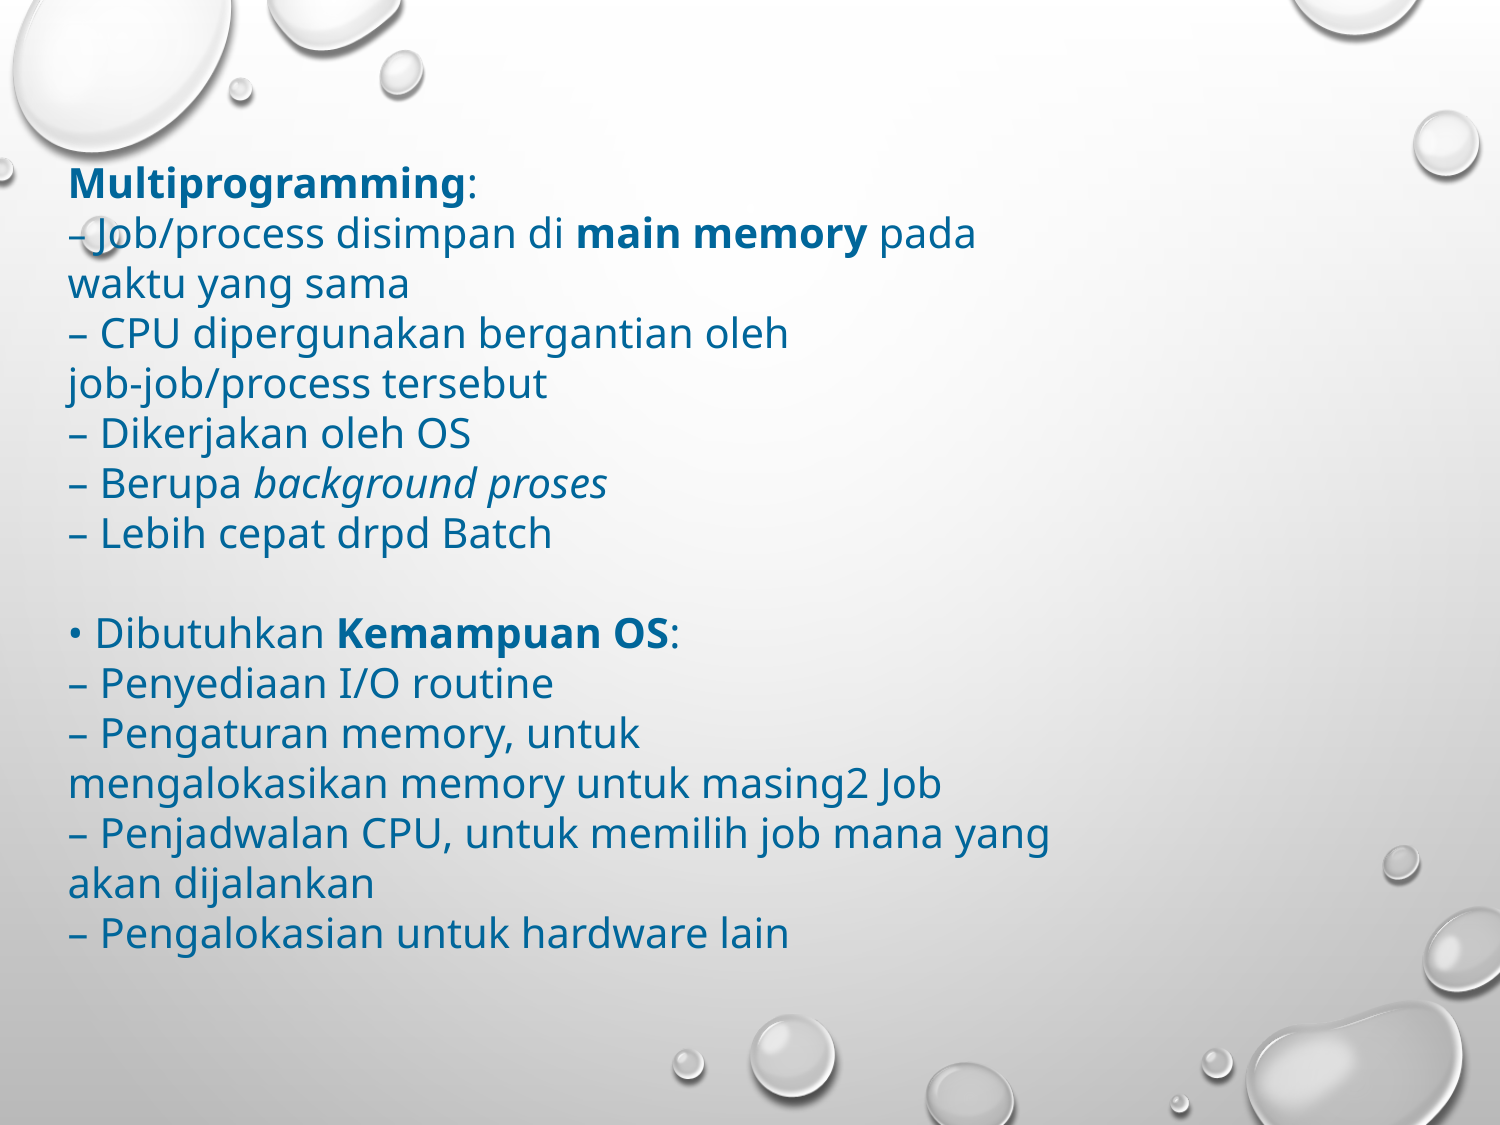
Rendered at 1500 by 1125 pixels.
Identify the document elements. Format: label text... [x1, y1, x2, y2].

text_box Multiprogramming: – Job/process disimpan di main memory pada waktu yang sama – CPU dipergunakan bergantian oleh job-job/process tersebut – Dikerjakan oleh OS – Berupa background proses – Lebih cepat drpd Batch • Dibutuhkan Kemampuan OS: – Penyediaan I/O routine – Pengaturan memory, untuk mengalokasikan memory untuk masing2 Job – Penjadwalan CPU, untuk memilih job mana yang akan dijalankan – Pengalokasian untuk hardware lain [53, 148, 1105, 965]
picture [0, 0, 1500, 1125]
